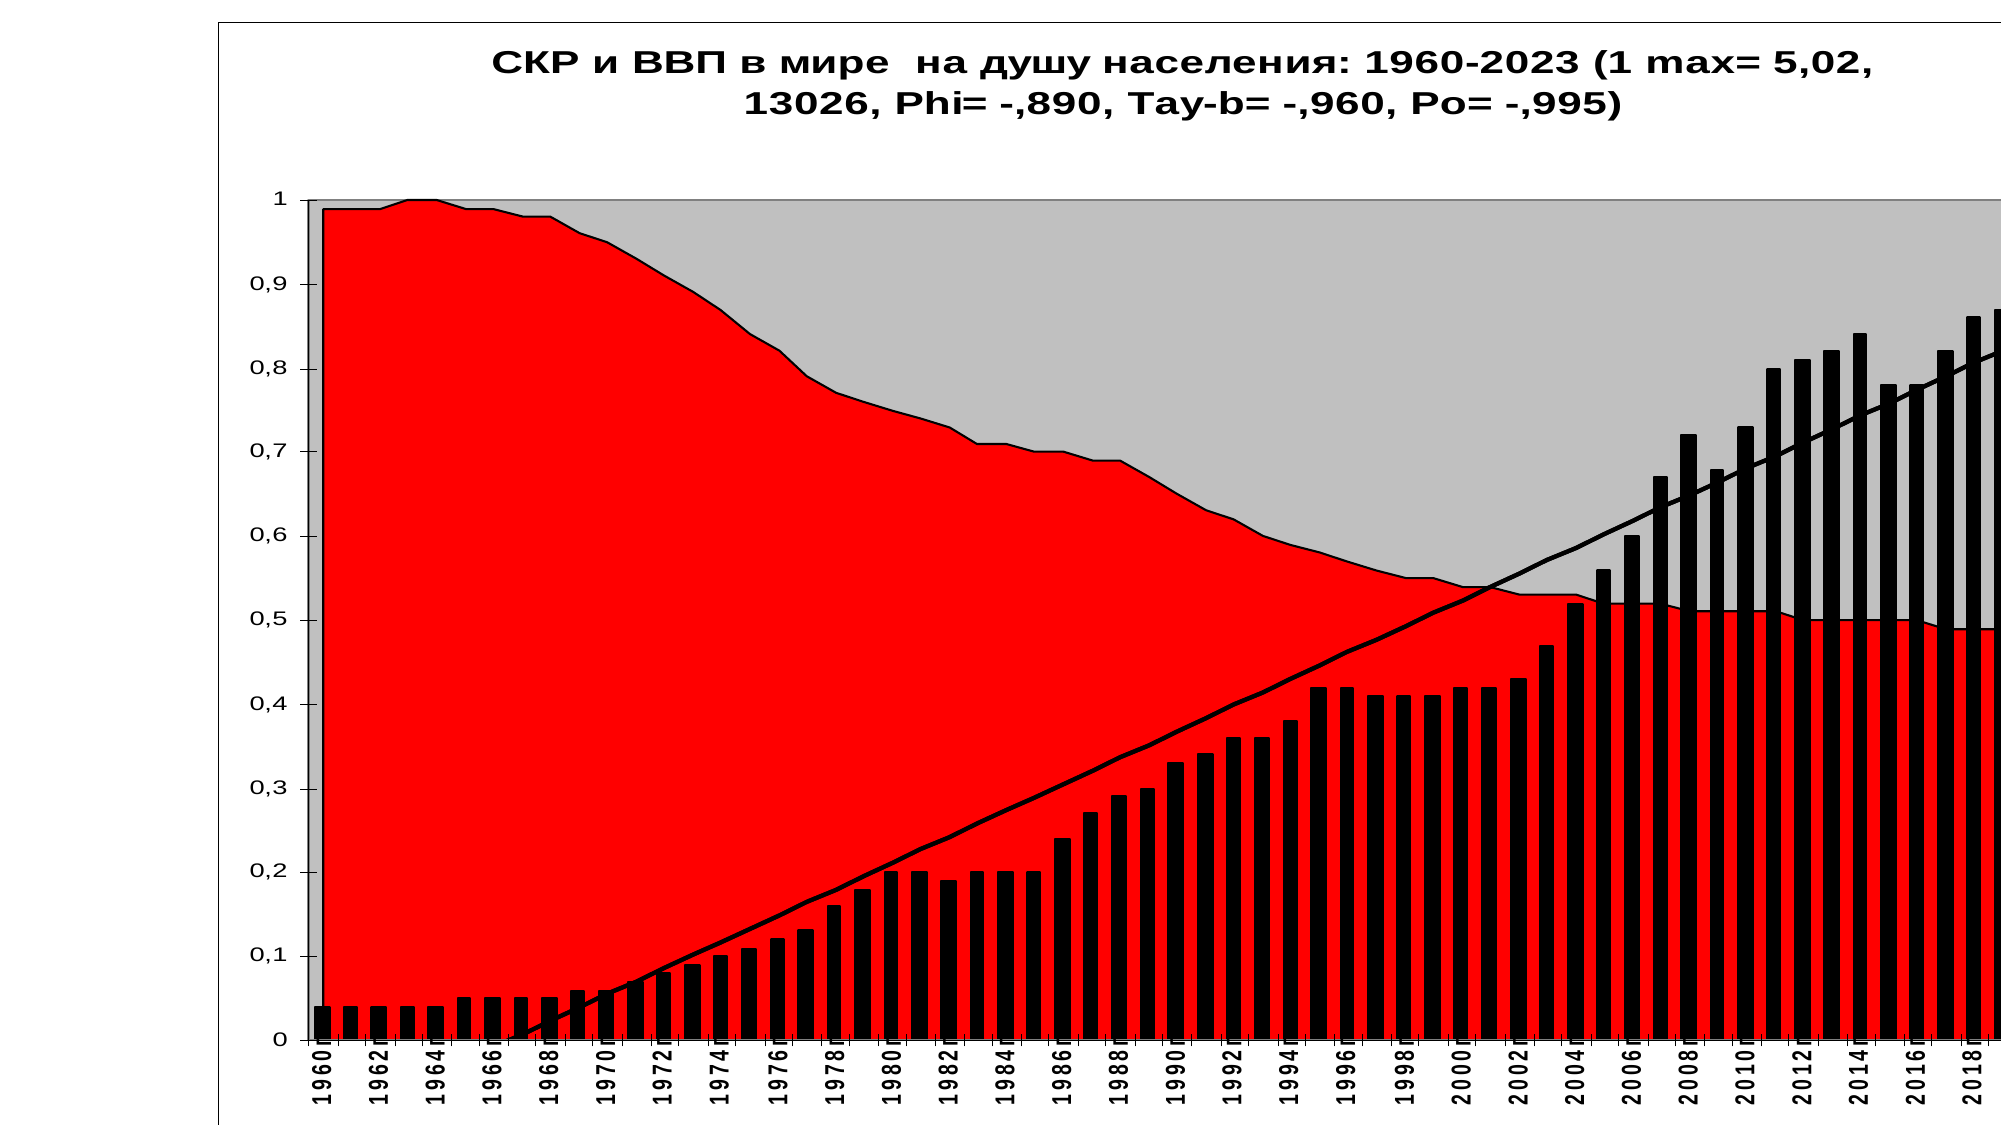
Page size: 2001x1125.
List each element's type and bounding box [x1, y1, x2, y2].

text_box [207, 14, 2000, 1125]
